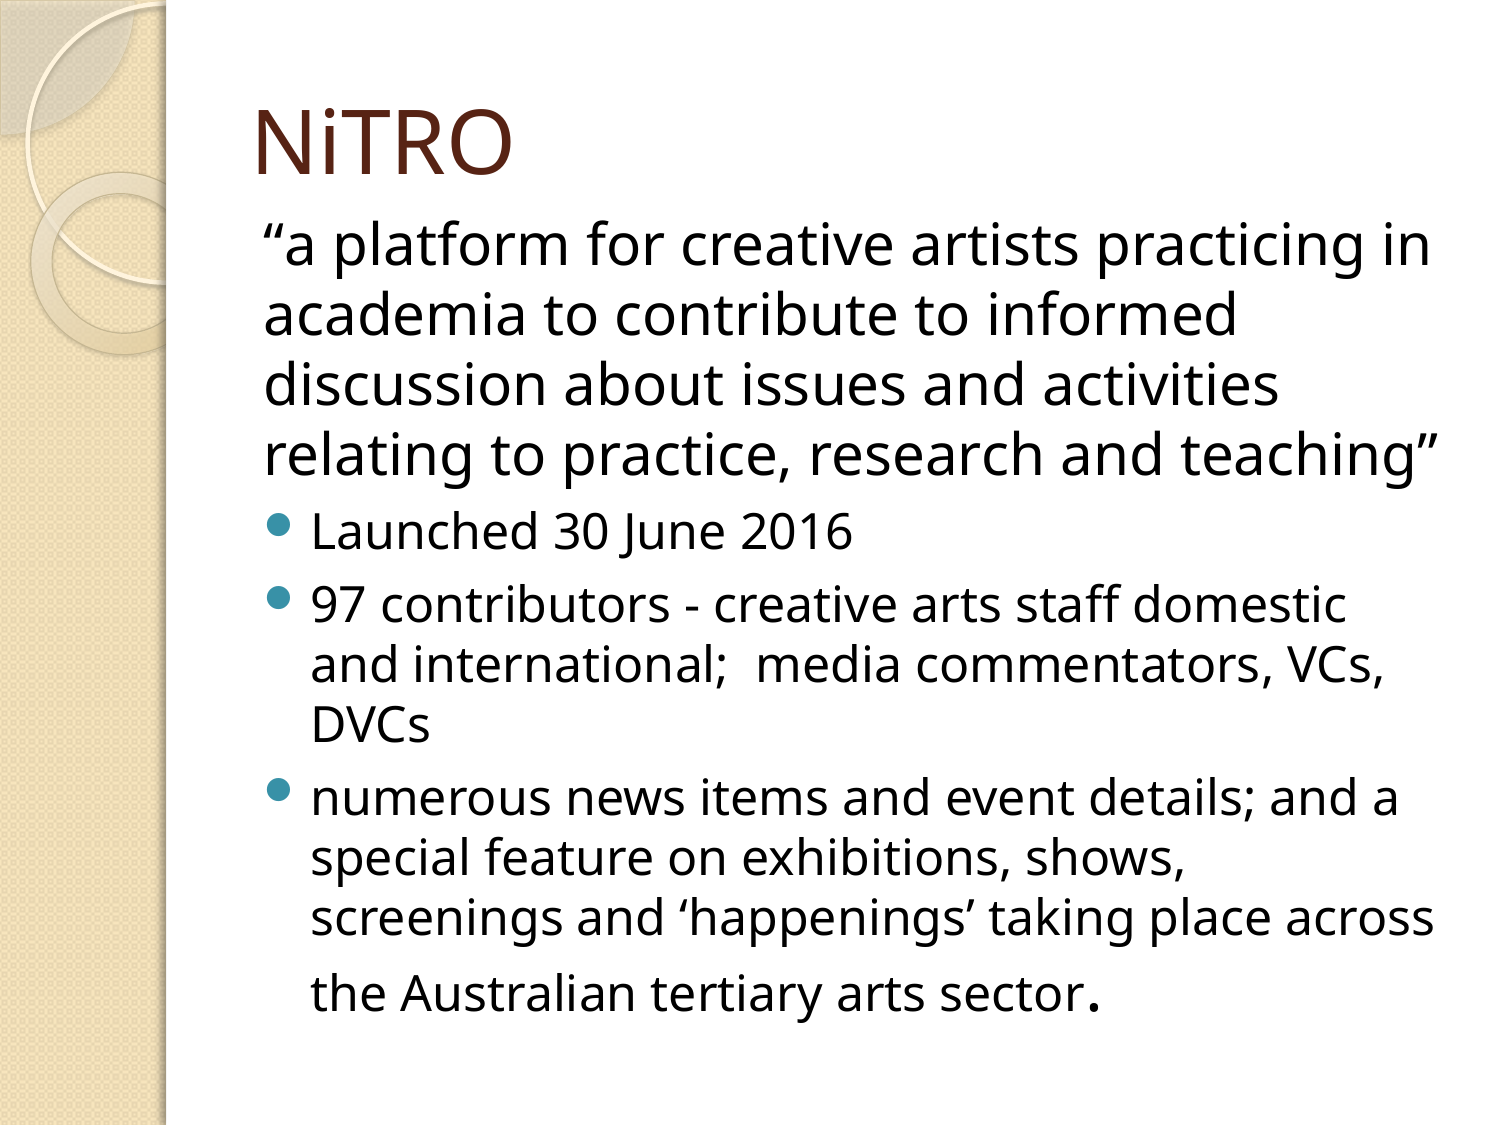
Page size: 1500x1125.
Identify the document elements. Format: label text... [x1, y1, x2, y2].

title NiTRO [235, 45, 1466, 200]
list “a platform for creative artists practicing in academia to contribute to informed discussion about issues and activities relating to practice, research and teaching” Launched 30 June 2016 97 contributors - creative arts staff domestic and international; media commentators, VCs, DVCs numerous news items and event details; and a special feature on exhibitions, shows, screenings and ‘happenings’ taking place across the Australian tertiary arts sector. [235, 200, 1466, 1025]
